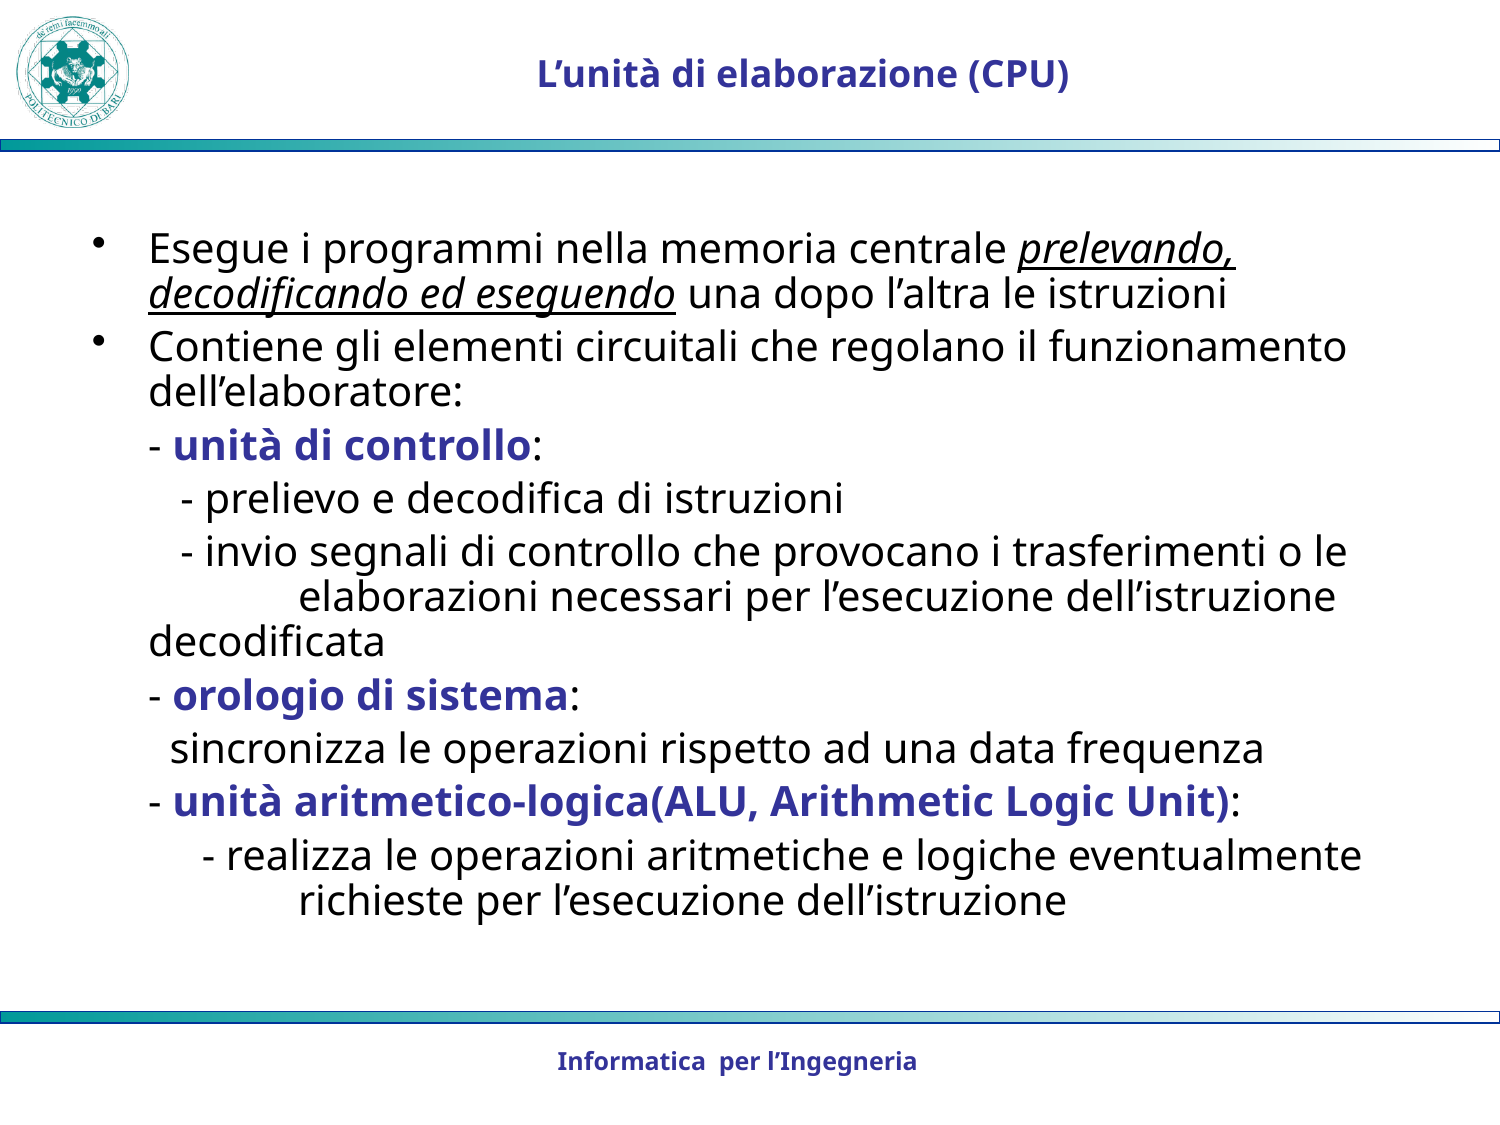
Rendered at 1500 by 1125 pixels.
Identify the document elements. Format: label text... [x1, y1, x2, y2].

picture [16, 16, 129, 128]
list Esegue i programmi nella memoria centrale prelevando, decodificando ed eseguendo una dopo l’altra le istruzioni Contiene gli elementi circuitali che regolano il funzionamento dell’elaboratore: - unità di controllo: - prelievo e decodifica di istruzioni - invio segnali di controllo che provocano i trasferimenti o le elaborazioni necessari per l’esecuzione dell’istruzione decodificata - orologio di sistema: sincronizza le operazioni rispetto ad una data frequenza - unità aritmetico-logica(ALU, Arithmetic Logic Unit): - realizza le operazioni aritmetiche e logiche eventualmente richieste per l’esecuzione dell’istruzione [76, 219, 1428, 963]
title L’unità di elaborazione (CPU) [419, 18, 1188, 126]
footer Informatica per l’Ingegneria [229, 1037, 1247, 1125]
